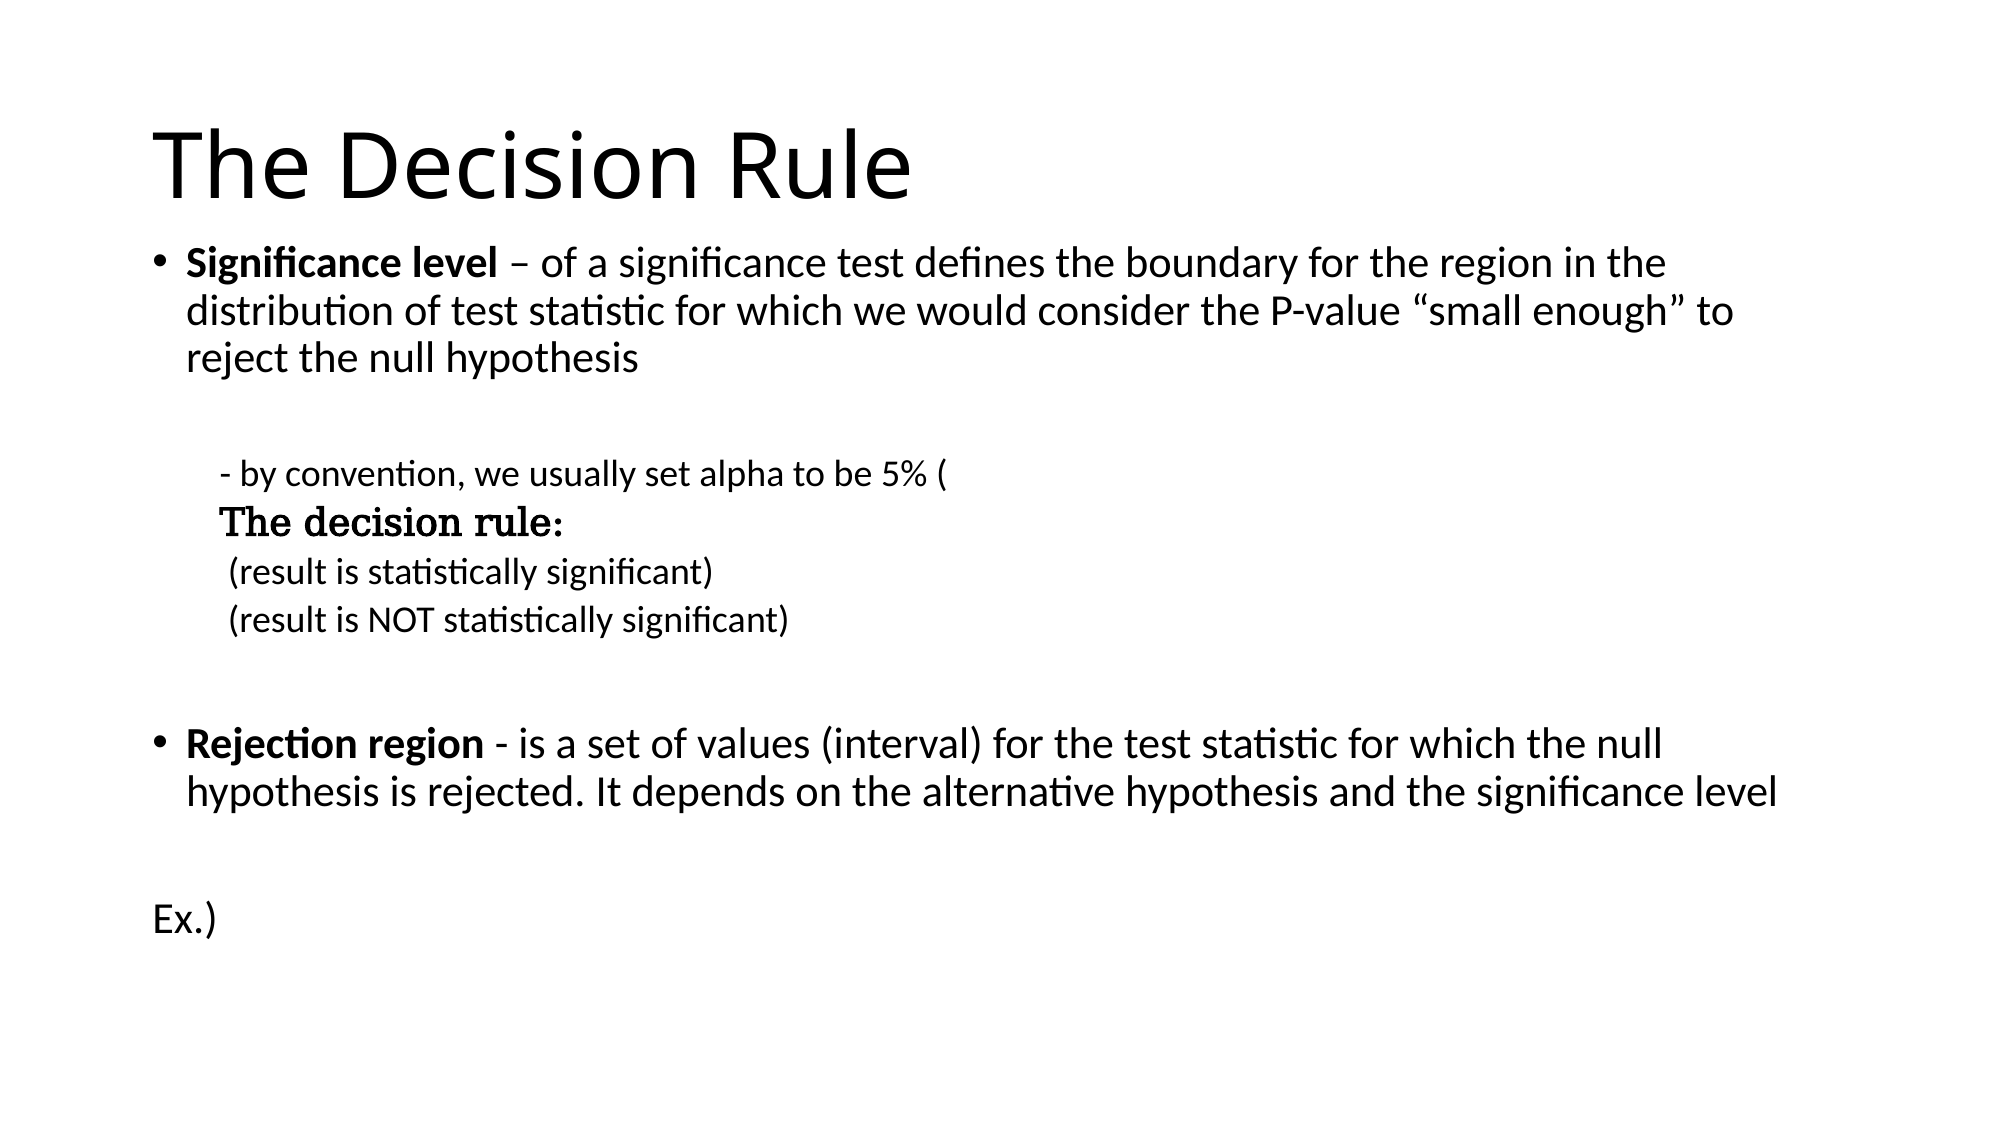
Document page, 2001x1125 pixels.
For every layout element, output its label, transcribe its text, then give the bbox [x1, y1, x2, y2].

title The Decision Rule [137, 59, 1863, 278]
